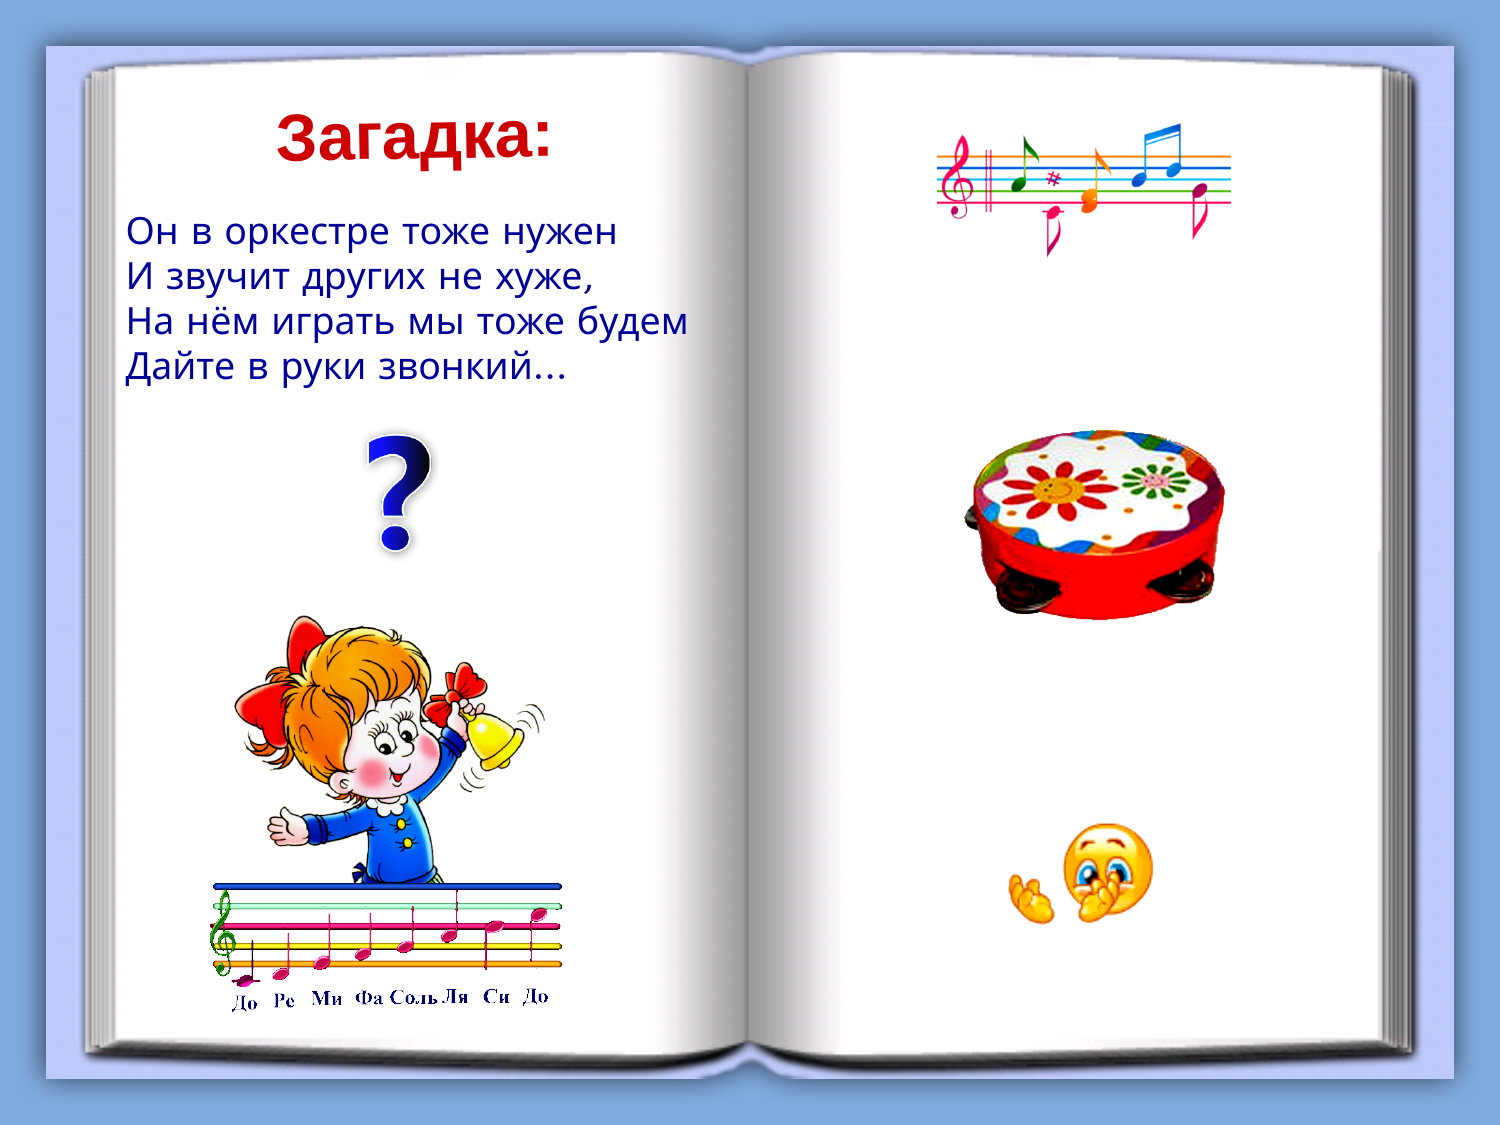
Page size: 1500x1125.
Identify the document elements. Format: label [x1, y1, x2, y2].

picture [46, 46, 1454, 1079]
text_box [210, 573, 563, 1012]
